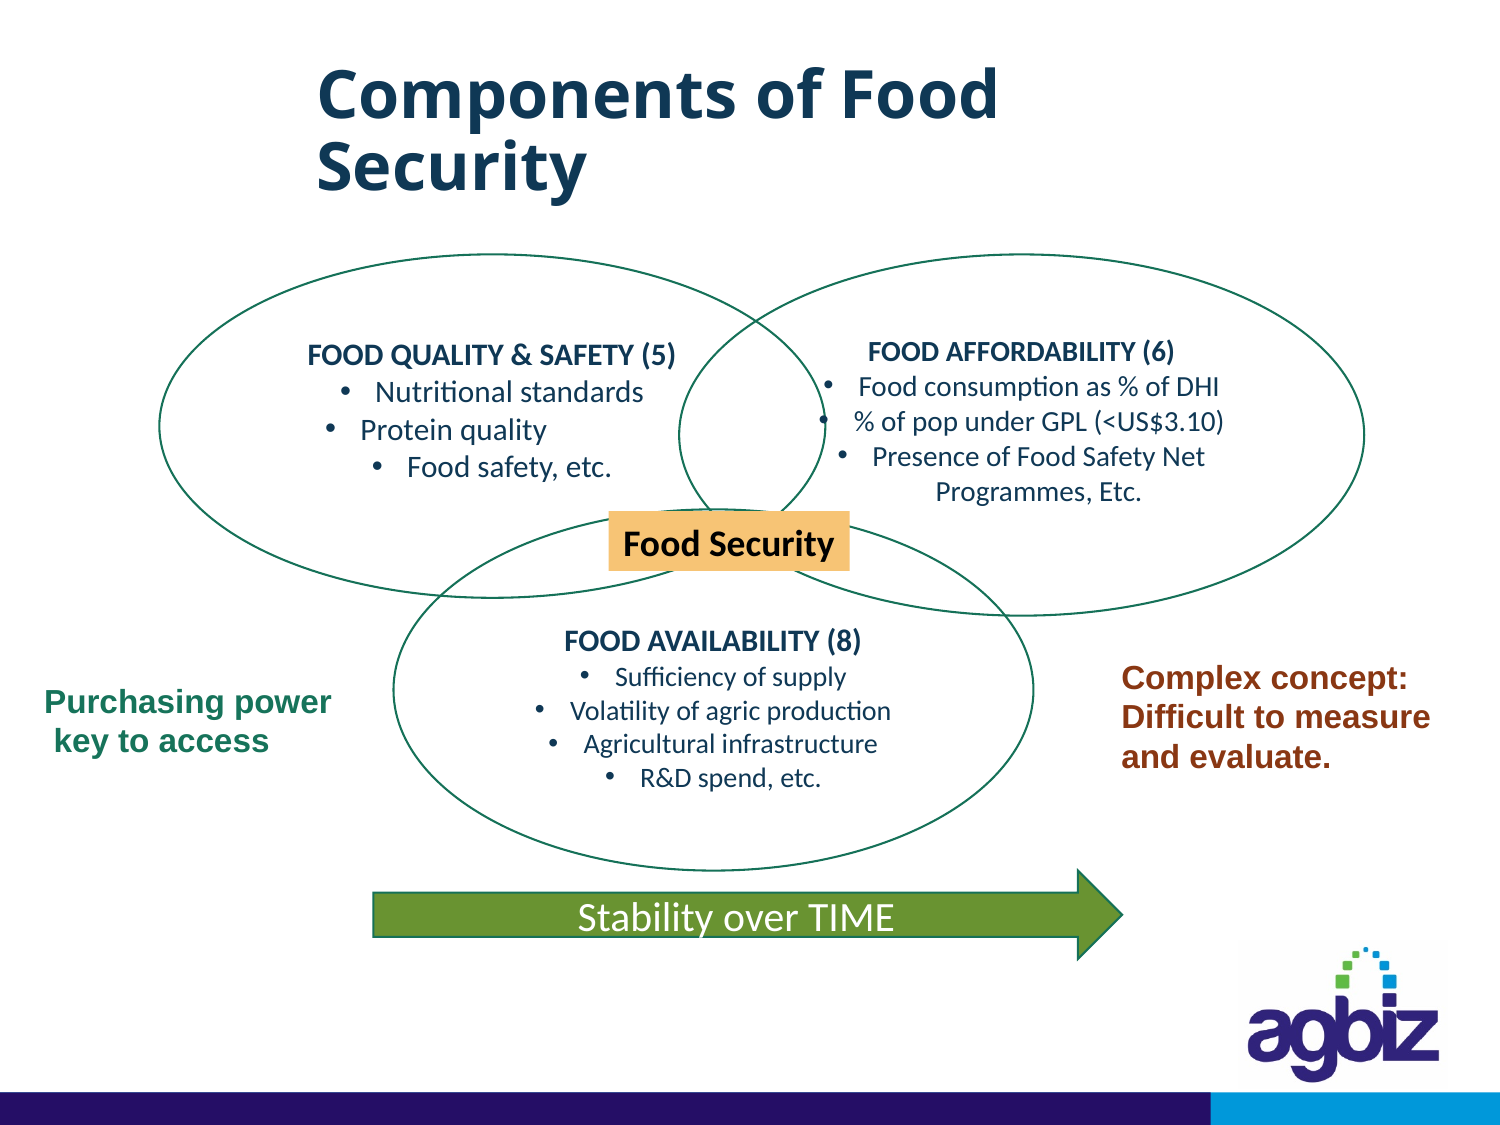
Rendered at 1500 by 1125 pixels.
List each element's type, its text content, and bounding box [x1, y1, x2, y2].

text_box FOOD QUALITY & SAFETY (5) Nutritional standards Protein quality Food safety, etc. [158, 253, 755, 597]
text_box Purchasing power key to access [29, 672, 392, 767]
text_box Stability over TIME [372, 868, 1124, 962]
picture [1238, 940, 1448, 1089]
text_box FOOD AVAILABILITY (8) Sufficiency of supply Volatility of agric production Agricultural infrastructure R&D spend, etc. [392, 518, 1035, 872]
title Components of Food Security [301, 63, 1269, 204]
text_box Complex concept: Difficult to measure and evaluate. [1106, 648, 1471, 783]
text_box FOOD AFFORDABILITY (6) Food consumption as % of DHI % of pop under GPL (<US$3.10) Presence of Food Safety Net Programmes, Etc. [678, 253, 1366, 617]
text_box Food Security [608, 511, 850, 571]
